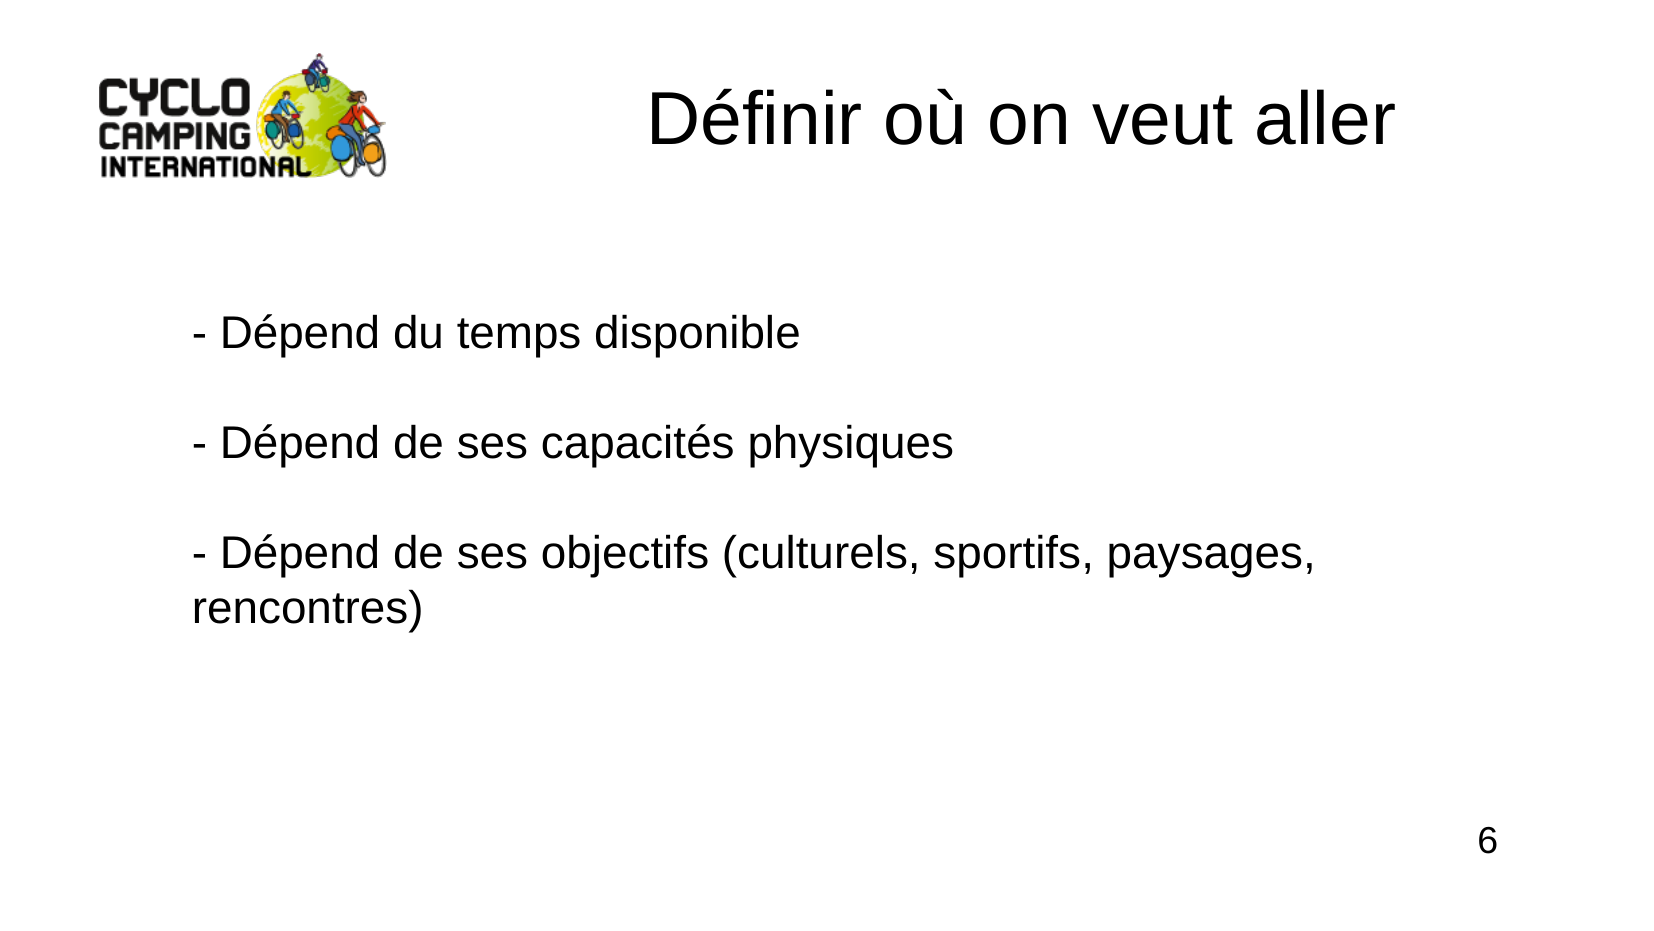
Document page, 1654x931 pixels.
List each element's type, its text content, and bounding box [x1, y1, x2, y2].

text_box <numéro> [1462, 809, 1654, 880]
text_box - Dépend du temps disponible - Dépend de ses capacités physiques - Dépend de ses objectifs (culturels, sportifs, paysages, rencontres) [177, 295, 1536, 827]
picture [99, 53, 388, 178]
title Définir où on veut aller [472, 37, 1571, 193]
